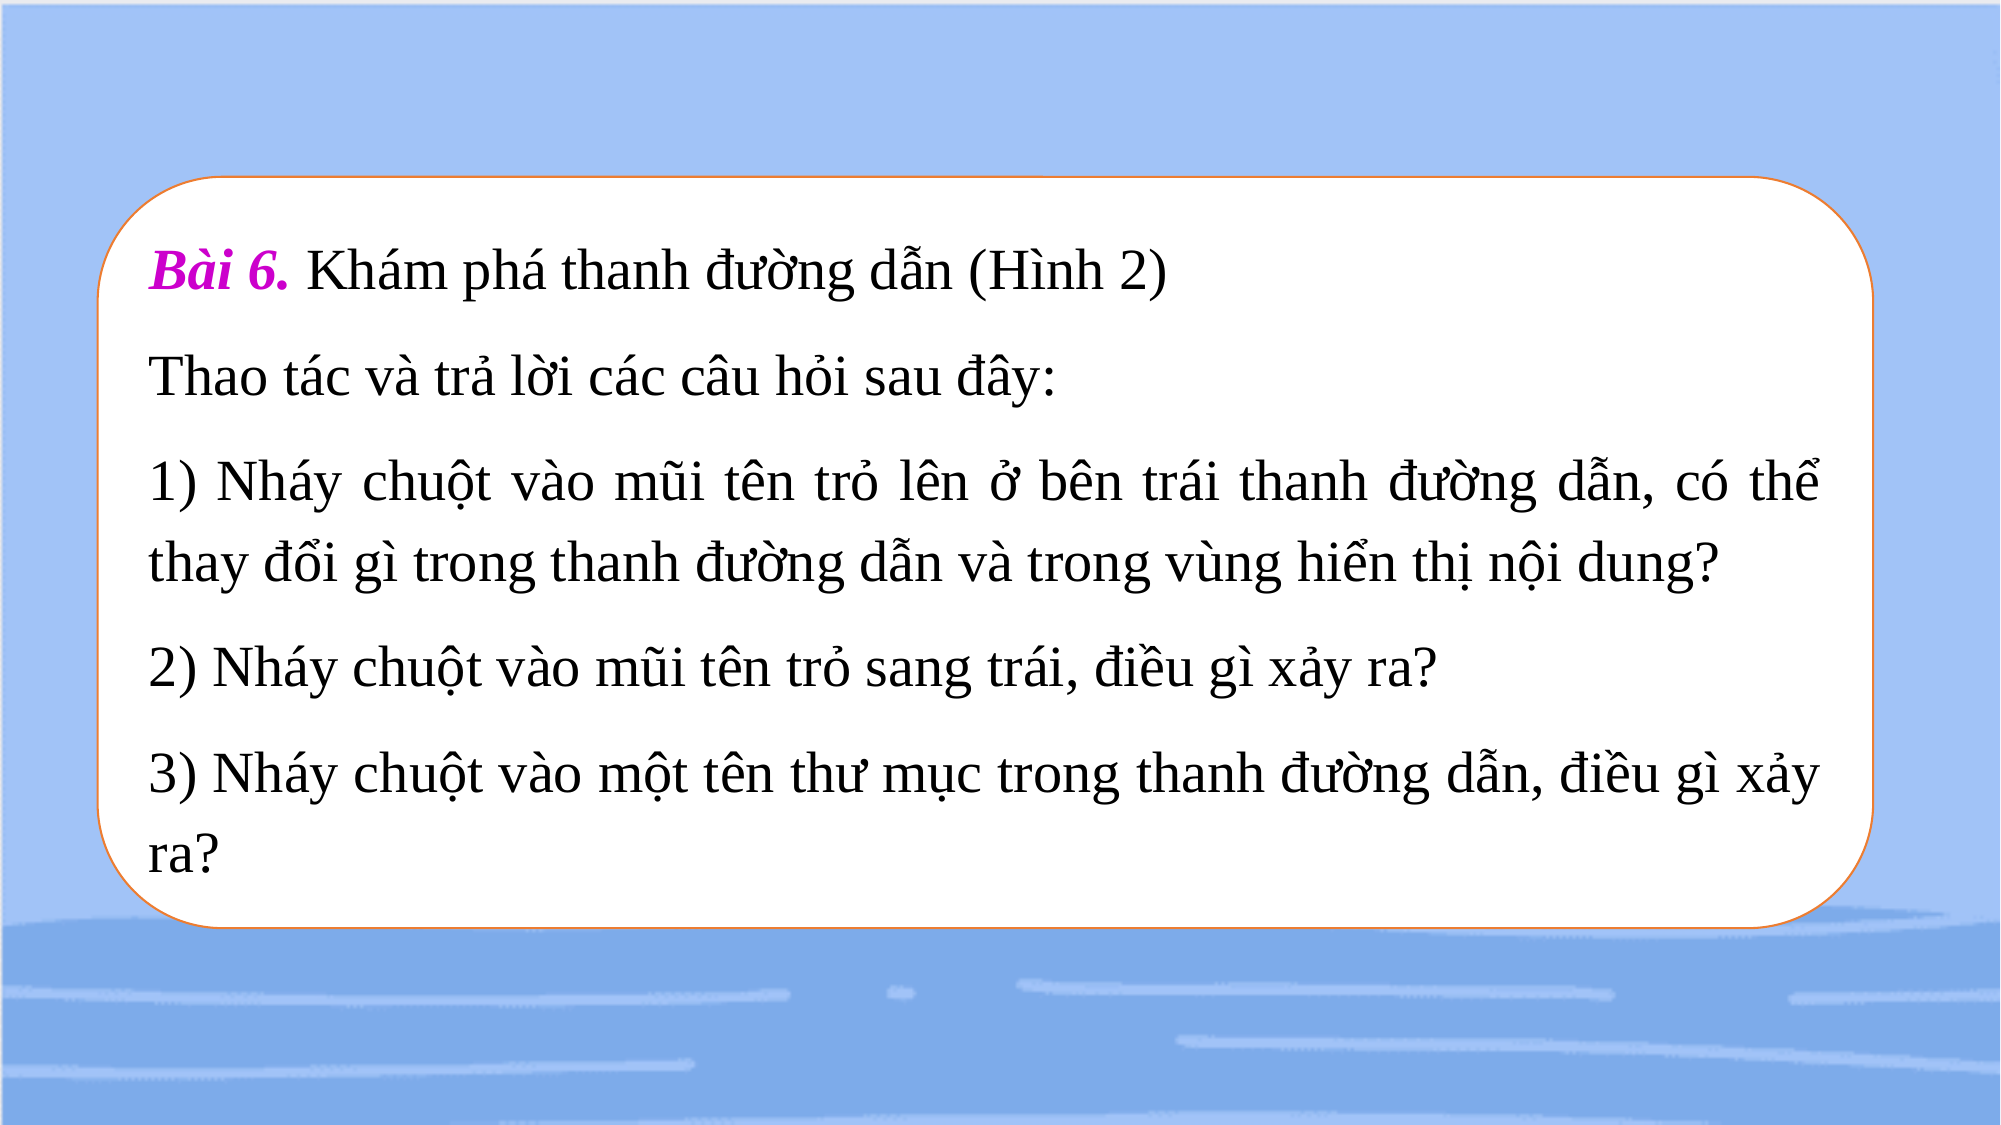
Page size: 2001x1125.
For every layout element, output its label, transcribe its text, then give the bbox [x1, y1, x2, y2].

picture [0, 0, 2001, 1125]
text_box Bài 6. Khám phá thanh đường dẫn (Hình 2) Thao tác và trả lời các câu hỏi sau đây: 1) Nháy chuột vào mũi tên trỏ lên ở bên trái thanh đường dẫn, có thể thay đổi gì trong thanh đường dẫn và trong vùng hiển thị nội dung? 2) Nháy chuột vào mũi tên trỏ sang trái, điều gì xảy ra? 3) Nháy chuột vào một tên thư mục trong thanh đường dẫn, điều gì xảy ra? [96, 175, 1875, 930]
